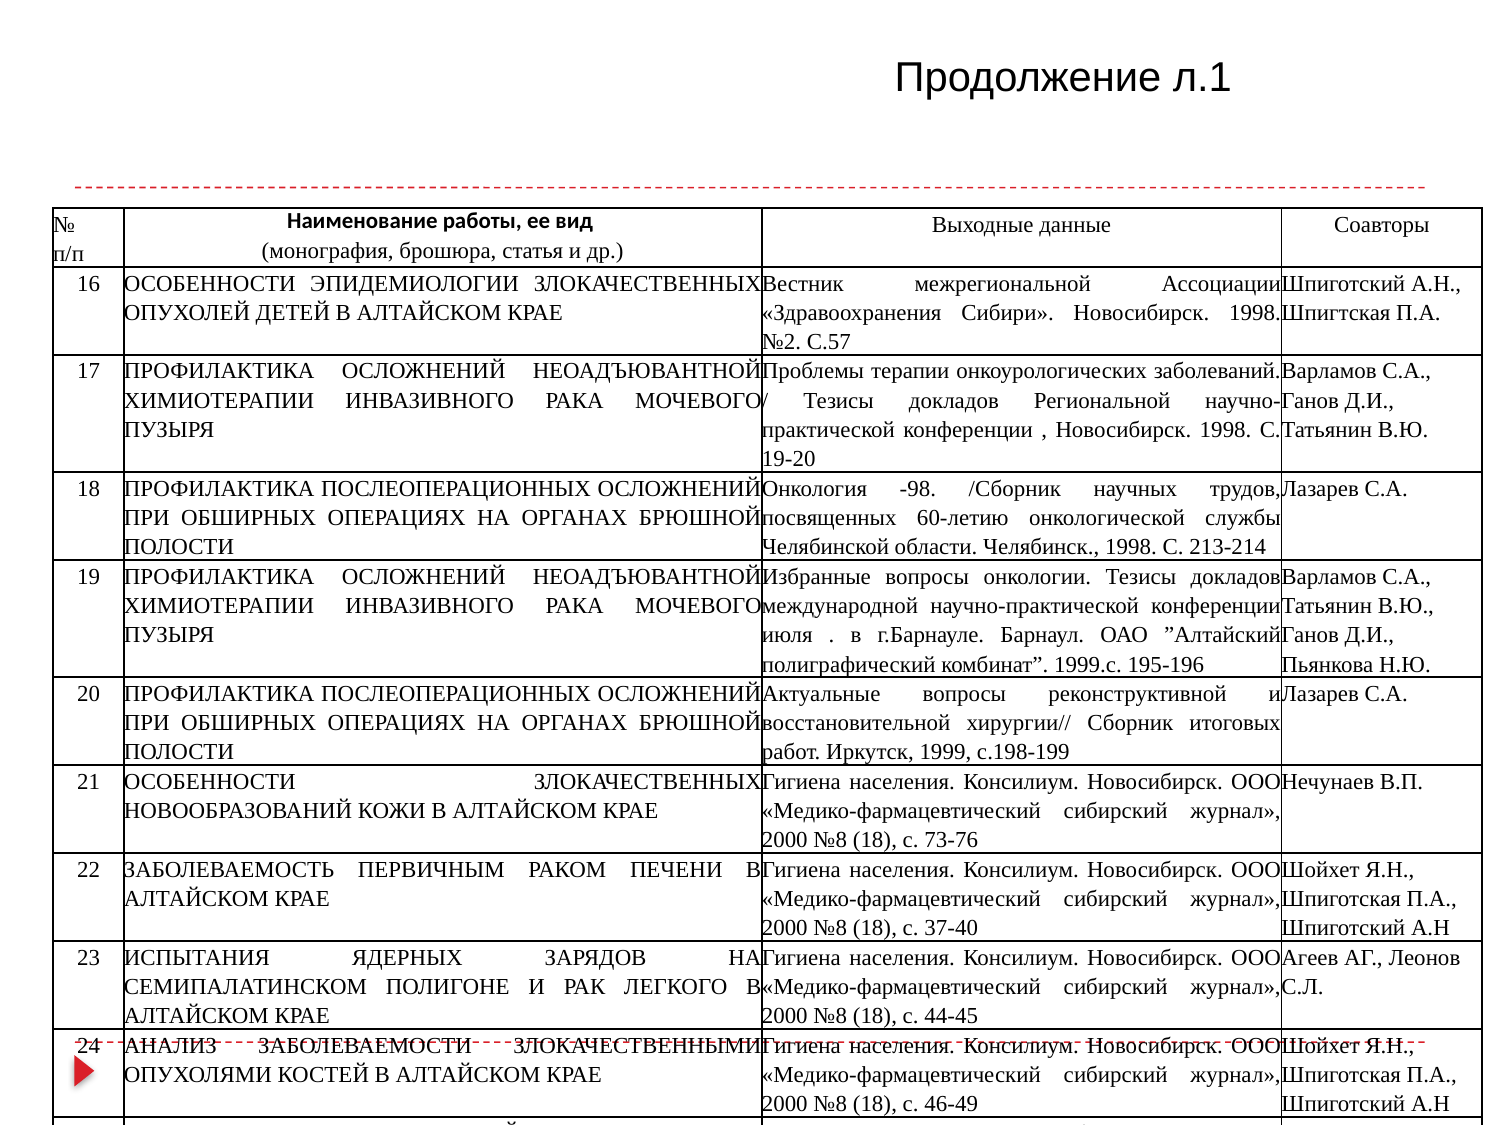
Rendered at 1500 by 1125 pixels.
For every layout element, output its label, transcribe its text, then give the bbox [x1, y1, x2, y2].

table_cell Шпиготский А.Н., Шпигтская П.А. [1282, 268, 1481, 354]
table_cell ПРОФИЛАКТИКА ОСЛОЖНЕНИЙ НЕОАДЪЮВАНТНОЙ ХИМИОТЕРАПИИ ИНВАЗИВНОГО РАКА МОЧЕВОГО ПУЗЫРЯ [125, 561, 761, 676]
table_cell АНАЛИЗ ЗАБОЛЕВАЕМОСТИ ЗЛОКАЧЕСТВЕННЫМИ ОПУХОЛЯМИ КОСТЕЙ В АЛТАЙСКОМ КРАЕ [125, 1030, 761, 1116]
table_header Выходные данные [763, 209, 1281, 266]
table_cell 24 [54, 1030, 123, 1116]
table_cell Гигиена населения. Консилиум. Новосибирск. ООО «Медико-фармацевтический сибирский журнал», 2000 №8 (18), с. 46-49 [763, 1030, 1281, 1116]
table_cell 18 [54, 473, 123, 559]
table_cell Лазарев С.А. [1282, 473, 1481, 559]
table_cell Варламов С.А., Ганов Д.И., Татьянин В.Ю. [1282, 356, 1481, 471]
table_cell Гигиена населения. Консилиум. Новосибирск. ООО «Медико-фармацевтический сибирский журнал», 2000 №8 (18), с. 37-40 [763, 854, 1281, 940]
table_cell 25 [54, 1118, 123, 1125]
table_header № п/п [54, 209, 123, 266]
table_header Соавторы [1282, 209, 1481, 266]
table_cell 20 [54, 678, 123, 764]
table_cell ПРОФИЛАКТИКА РАКА МОЛОЧНОЙ ЖЕЛЕЗЫ – МИФ ИЛИ РЕАЛЬНОСТЬ? [125, 1118, 761, 1125]
table_cell 23 [54, 942, 123, 1028]
table_cell 17 [54, 356, 123, 471]
table_cell ОСОБЕННОСТИ ЭПИДЕМИОЛОГИИ ЗЛОКАЧЕСТВЕННЫХ ОПУХОЛЕЙ ДЕТЕЙ В АЛТАЙСКОМ КРАЕ [125, 268, 761, 354]
table_cell Агеев АГ., Леонов С.Л. [1282, 942, 1481, 1028]
table_cell Варламов С.А., Татьянин В.Ю., Ганов Д.И., Пьянкова Н.Ю. [1282, 561, 1481, 676]
table_cell Онкология -98. /Сборник научных трудов, посвященных 60-летию онкологической службы Челябинской области. Челябинск., 1998. С. 213-214 [763, 473, 1281, 559]
table_cell ИСПЫТАНИЯ ЯДЕРНЫХ ЗАРЯДОВ НА СЕМИПАЛАТИНСКОМ ПОЛИГОНЕ И РАК ЛЕГКОГО В АЛТАЙСКОМ КРАЕ [125, 942, 761, 1028]
table_cell Проблемы терапии онкоурологических заболеваний. / Тезисы докладов Региональной научно-практической конференции , Новосибирск. 1998. С. 19-20 [763, 356, 1281, 471]
table_cell Гигиена населения. Консилиум. Новосибирск. ООО «Медико-фармацевтический сибирский журнал», 2000 №8 (18), с. 44-45 [763, 942, 1281, 1028]
table_cell Шойхет Я.Н., Шпиготская П.А., Шпиготский А.Н [1282, 854, 1481, 940]
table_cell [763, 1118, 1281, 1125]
table_cell ПРОФИЛАКТИКА ПОСЛЕОПЕРАЦИОННЫХ ОСЛОЖНЕНИЙ ПРИ ОБШИРНЫХ ОПЕРАЦИЯХ НА ОРГАНАХ БРЮШНОЙ ПОЛОСТИ [125, 473, 761, 559]
table_cell ОСОБЕННОСТИ ЗЛОКАЧЕСТВЕННЫХ НОВООБРАЗОВАНИЙ КОЖИ В АЛТАЙСКОМ КРАЕ [125, 766, 761, 852]
table_cell Актуальные вопросы реконструктивной и восстановительной хирургии// Сборник итоговых работ. Иркутск, 1999, с.198-199 [763, 678, 1281, 764]
table_cell Лазарев С.А. [1282, 678, 1481, 764]
table_cell 16 [54, 268, 123, 354]
table_cell ЗАБОЛЕВАЕМОСТЬ ПЕРВИЧНЫМ РАКОМ ПЕЧЕНИ В АЛТАЙСКОМ КРАЕ [125, 854, 761, 940]
table_cell 19 [54, 561, 123, 676]
table_cell Гигиена населения. Консилиум. Новосибирск. ООО «Медико-фармацевтический сибирский журнал», 2000 №8 (18), с. 73-76 [763, 766, 1281, 852]
table_cell Избранные вопросы онкологии. Тезисы докладов международной научно-практической конференции июля . в г.Барнауле. Барнаул. ОАО ”Алтайский полиграфический комбинат”. 1999.с. 195-196 [763, 561, 1281, 676]
table_header Наименование работы, ее вид (монография, брошюра, статья и др.) [125, 209, 761, 266]
text_box Продолжение л.1 [879, 42, 1500, 108]
table_cell ПРОФИЛАКТИКА ПОСЛЕОПЕРАЦИОННЫХ ОСЛОЖНЕНИЙ ПРИ ОБШИРНЫХ ОПЕРАЦИЯХ НА ОРГАНАХ БРЮШНОЙ ПОЛОСТИ [125, 678, 761, 764]
table_cell 22 [54, 854, 123, 940]
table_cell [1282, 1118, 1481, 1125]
table_cell Вестник межрегиональной Ассоциации «Здравоохранения Сибири». Новосибирск. 1998. №2. С.57 [763, 268, 1281, 354]
table_cell Шойхет Я.Н., Шпиготская П.А., Шпиготский А.Н [1282, 1030, 1481, 1116]
table_cell ПРОФИЛАКТИКА ОСЛОЖНЕНИЙ НЕОАДЪЮВАНТНОЙ ХИМИОТЕРАПИИ ИНВАЗИВНОГО РАКА МОЧЕВОГО ПУЗЫРЯ [125, 356, 761, 471]
table_cell Нечунаев В.П. [1282, 766, 1481, 852]
table_cell 21 [54, 766, 123, 852]
